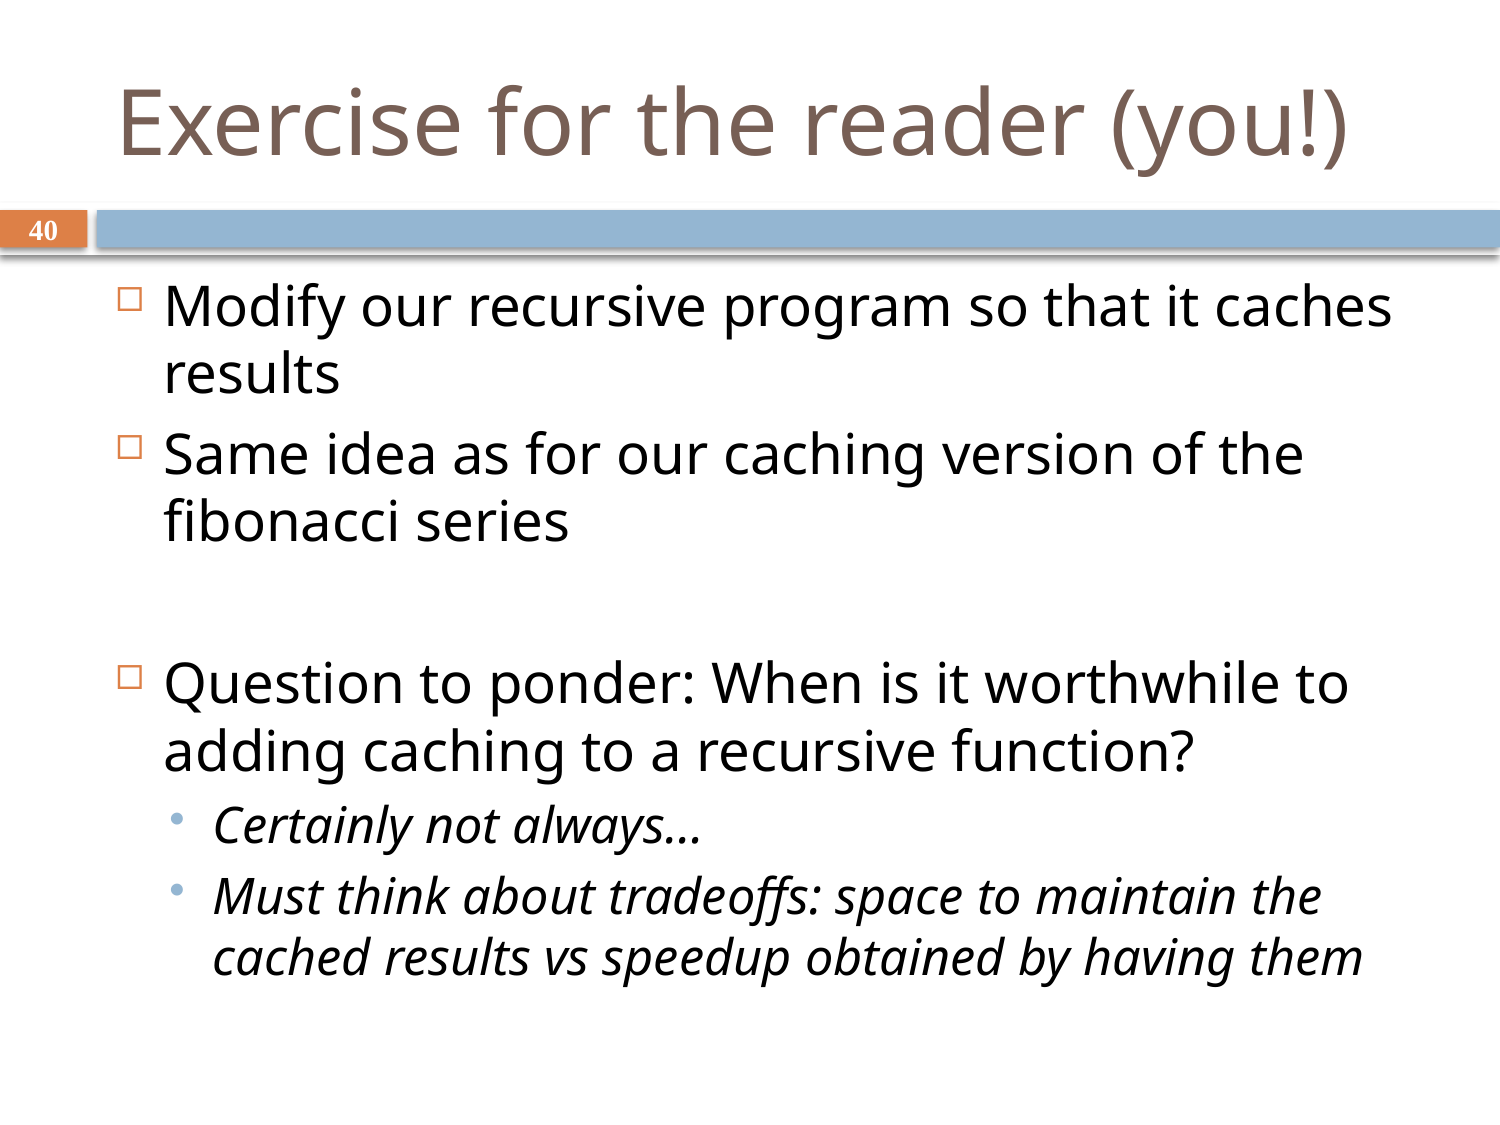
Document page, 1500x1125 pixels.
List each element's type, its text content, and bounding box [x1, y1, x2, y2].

slide_number 40 [0, 208, 88, 249]
list Modify our recursive program so that it caches results Same idea as for our caching version of the fibonacci series Question to ponder: When is it worthwhile to adding caching to a recursive function? Certainly not always… Must think about tradeoffs: space to maintain the cached results vs speedup obtained by having them [100, 262, 1438, 1000]
title Exercise for the reader (you!) [100, 37, 1438, 200]
